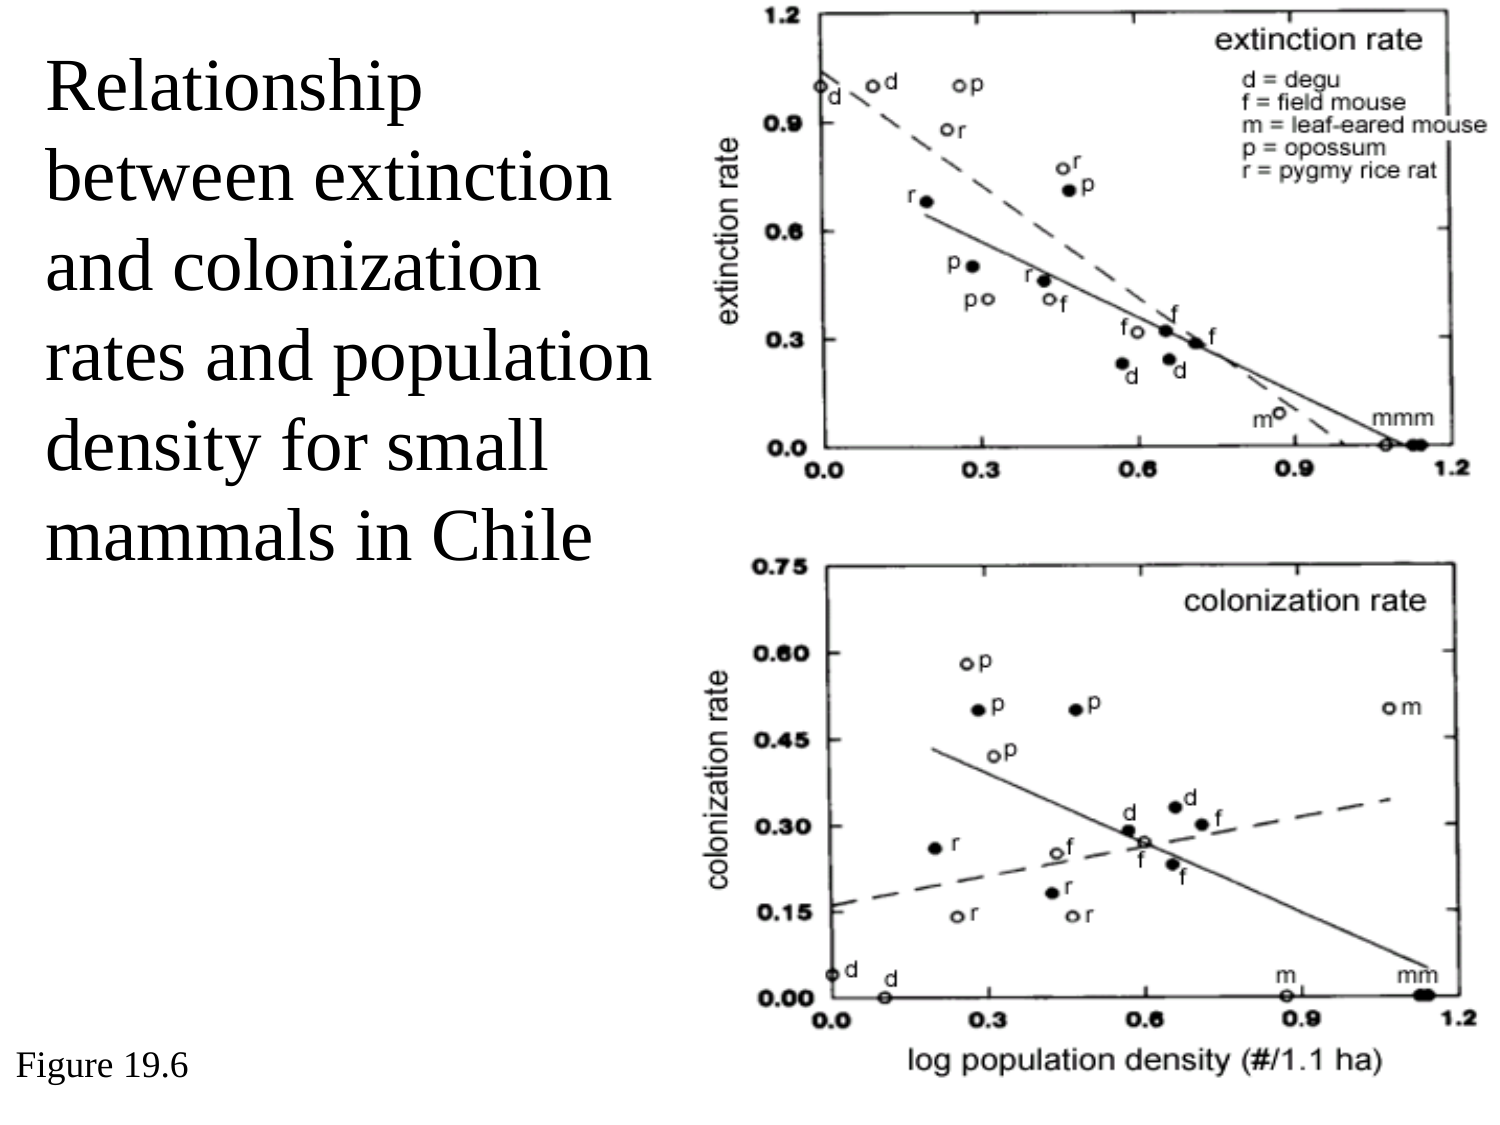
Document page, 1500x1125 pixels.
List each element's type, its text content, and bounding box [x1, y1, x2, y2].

text_box Figure 19.6 [0, 1032, 214, 1092]
text_box Relationship between extinction and colonization rates and population density for small mammals in Chile [30, 28, 683, 583]
picture [688, 0, 1500, 1094]
